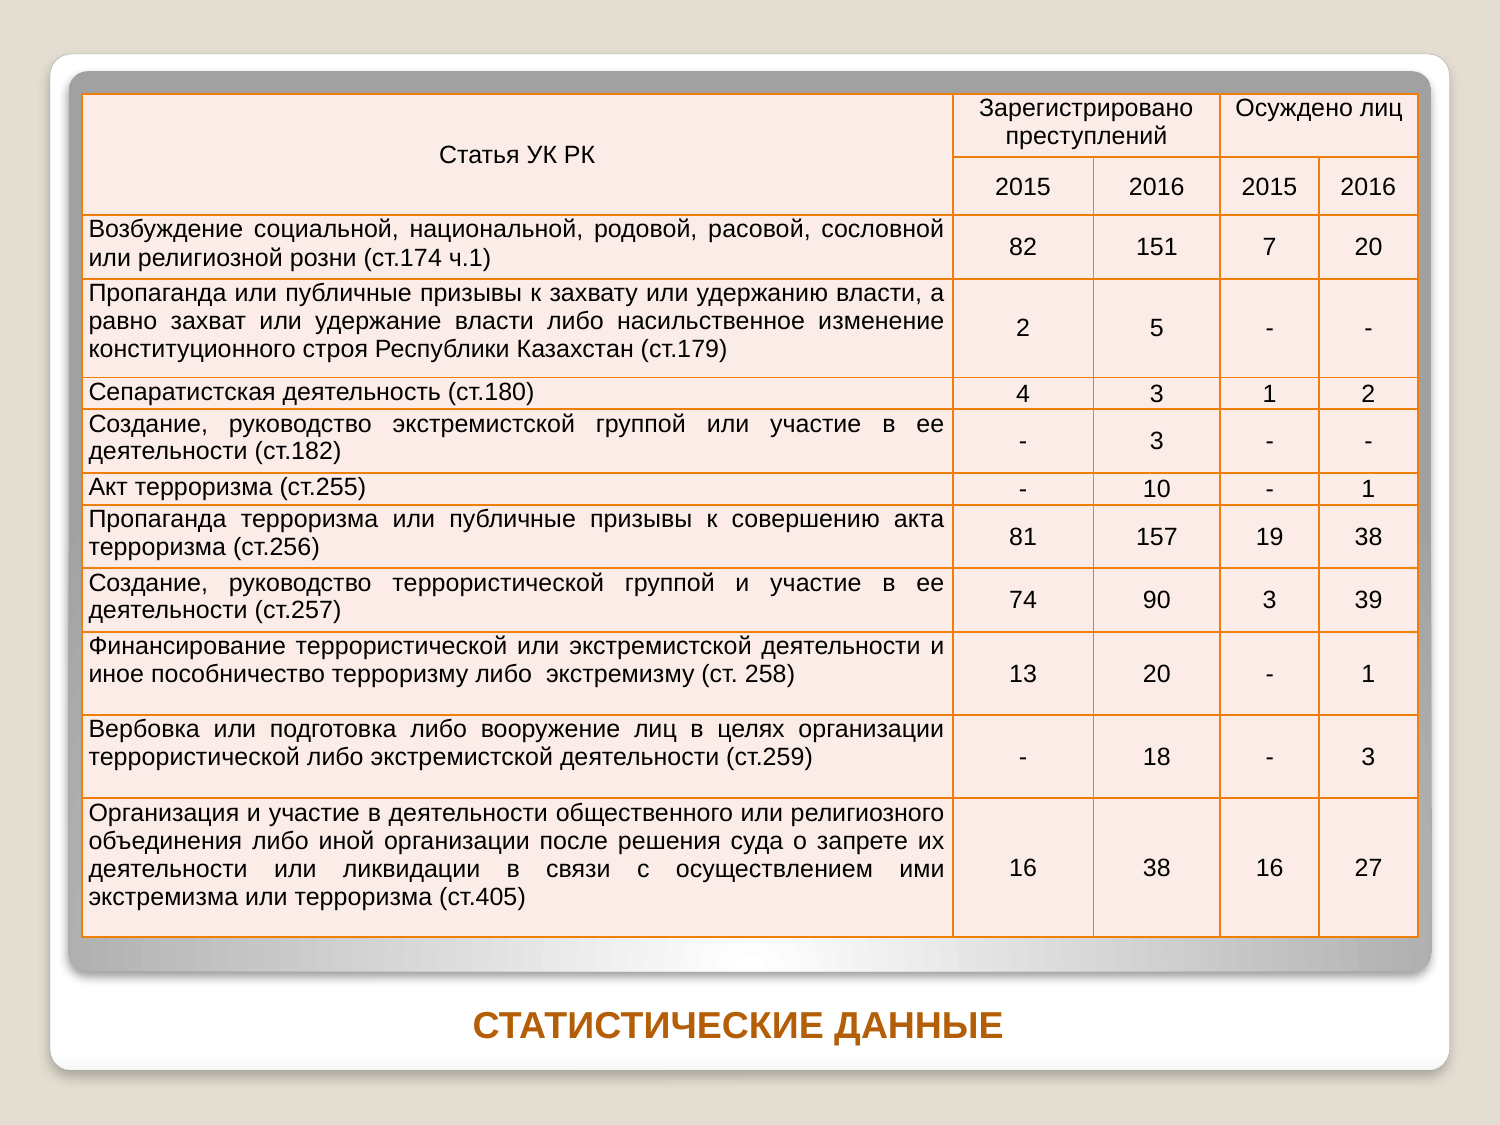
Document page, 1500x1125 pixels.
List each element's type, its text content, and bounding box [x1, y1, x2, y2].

table_cell 2 [1320, 378, 1417, 408]
table_cell 2016 [1320, 158, 1417, 214]
table_cell 16 [954, 799, 1093, 936]
table_cell 3 [1221, 569, 1318, 631]
table_cell 81 [954, 506, 1093, 567]
table_cell 1 [1221, 378, 1318, 408]
table_header Статья УК РК [83, 95, 952, 214]
table_cell 7 [1221, 216, 1318, 278]
table_cell Организация и участие в деятельности общественного или религиозного объединения либо иной организации после решения суда о запрете их деятельности или ликвидации в связи с осуществлением ими экстремизма или терроризма (ст.405) [83, 799, 952, 936]
table_cell 13 [954, 633, 1093, 714]
table_cell Пропаганда терроризма или публичные призывы к совершению акта терроризма (ст.256) [83, 506, 952, 567]
table_header Осуждено лиц [1221, 95, 1417, 156]
table_cell 1 [1320, 474, 1417, 504]
table_cell 20 [1094, 633, 1219, 714]
table_cell Финансирование террористической или экстремистской деятельности и иное пособничество терроризму либо экстремизму (ст. 258) [83, 633, 952, 714]
table_cell Сепаратистская деятельность (ст.180) [83, 378, 952, 408]
table_cell - [1221, 716, 1318, 797]
table_cell 38 [1320, 506, 1417, 567]
table_cell 2015 [1221, 158, 1318, 214]
table_cell 3 [1320, 716, 1417, 797]
table_cell - [1221, 474, 1318, 504]
table_cell Пропаганда или публичные призывы к захвату или удержанию власти, а равно захват или удержание власти либо насильственное изменение конституционного строя Республики Казахстан (ст.179) [83, 280, 952, 377]
table_cell Создание, руководство террористической группой и участие в ее деятельности (ст.257) [83, 569, 952, 631]
table_cell 27 [1320, 799, 1417, 936]
table_cell - [1221, 633, 1318, 714]
text_box СТАТИСТИЧЕСКИЕ ДАННЫЕ [105, 994, 1372, 1054]
table_cell 157 [1094, 506, 1219, 567]
table_header Зарегистрировано преступлений [954, 95, 1219, 156]
table_cell 16 [1221, 799, 1318, 936]
table_cell 39 [1320, 569, 1417, 631]
table_cell 2 [954, 280, 1093, 377]
table_cell 19 [1221, 506, 1318, 567]
table_cell Создание, руководство экстремистской группой или участие в ее деятельности (ст.182) [83, 410, 952, 472]
table_cell 151 [1094, 216, 1219, 278]
table_cell - [954, 474, 1093, 504]
table_cell - [1320, 410, 1417, 472]
table_cell 3 [1094, 378, 1219, 408]
table_cell 18 [1094, 716, 1219, 797]
table_cell 90 [1094, 569, 1219, 631]
table_cell 3 [1094, 410, 1219, 472]
table_cell 4 [954, 378, 1093, 408]
table_cell - [954, 716, 1093, 797]
table_cell 2015 [954, 158, 1093, 214]
table_cell 38 [1094, 799, 1219, 936]
table_cell 2016 [1094, 158, 1219, 214]
table_cell - [1320, 280, 1417, 377]
table_cell Возбуждение социальной, национальной, родовой, расовой, сословной или религиозной розни (ст.174 ч.1) [83, 216, 952, 278]
table_cell 74 [954, 569, 1093, 631]
table_cell 10 [1094, 474, 1219, 504]
table_cell 20 [1320, 216, 1417, 278]
table_cell 1 [1320, 633, 1417, 714]
table_cell - [1221, 280, 1318, 377]
table_cell - [954, 410, 1093, 472]
table_cell Акт терроризма (ст.255) [83, 474, 952, 504]
table_cell - [1221, 410, 1318, 472]
table_cell Вербовка или подготовка либо вооружение лиц в целях организации террористической либо экстремистской деятельности (ст.259) [83, 716, 952, 797]
table_cell 5 [1094, 280, 1219, 377]
table_cell 82 [954, 216, 1093, 278]
